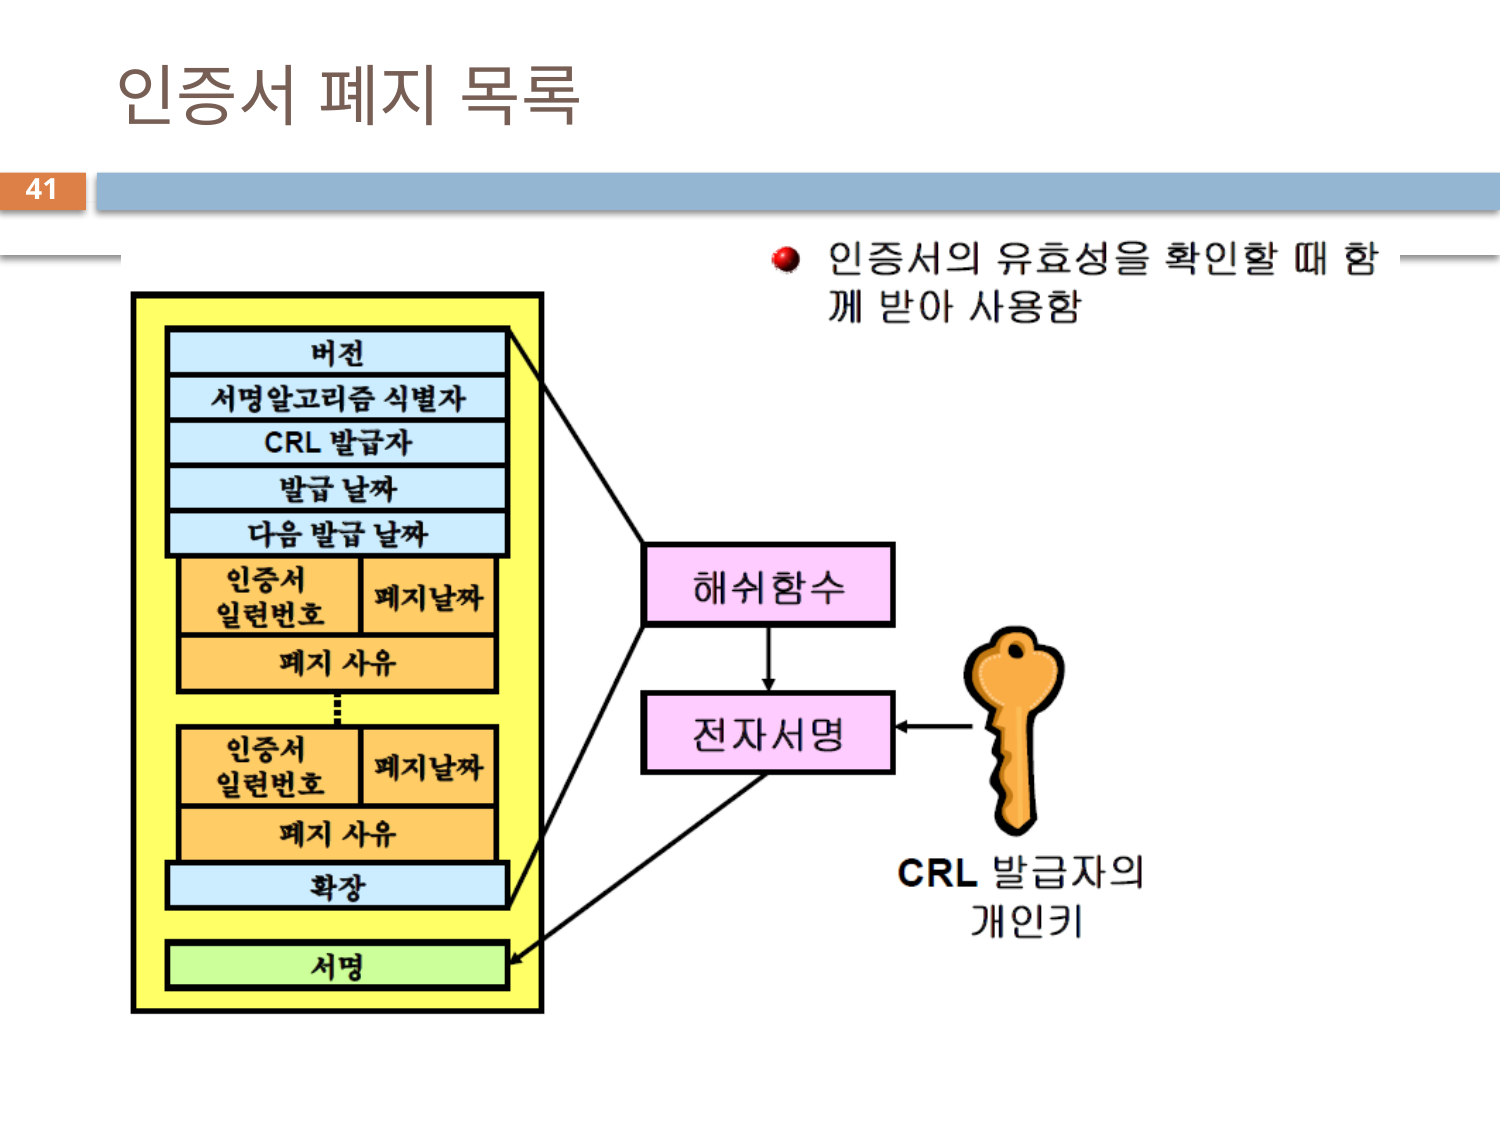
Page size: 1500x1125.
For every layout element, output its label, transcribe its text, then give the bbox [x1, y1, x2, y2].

picture [121, 228, 1400, 1024]
slide_number 41 [0, 170, 87, 211]
title 인증서 폐지 목록 [100, 37, 1438, 149]
